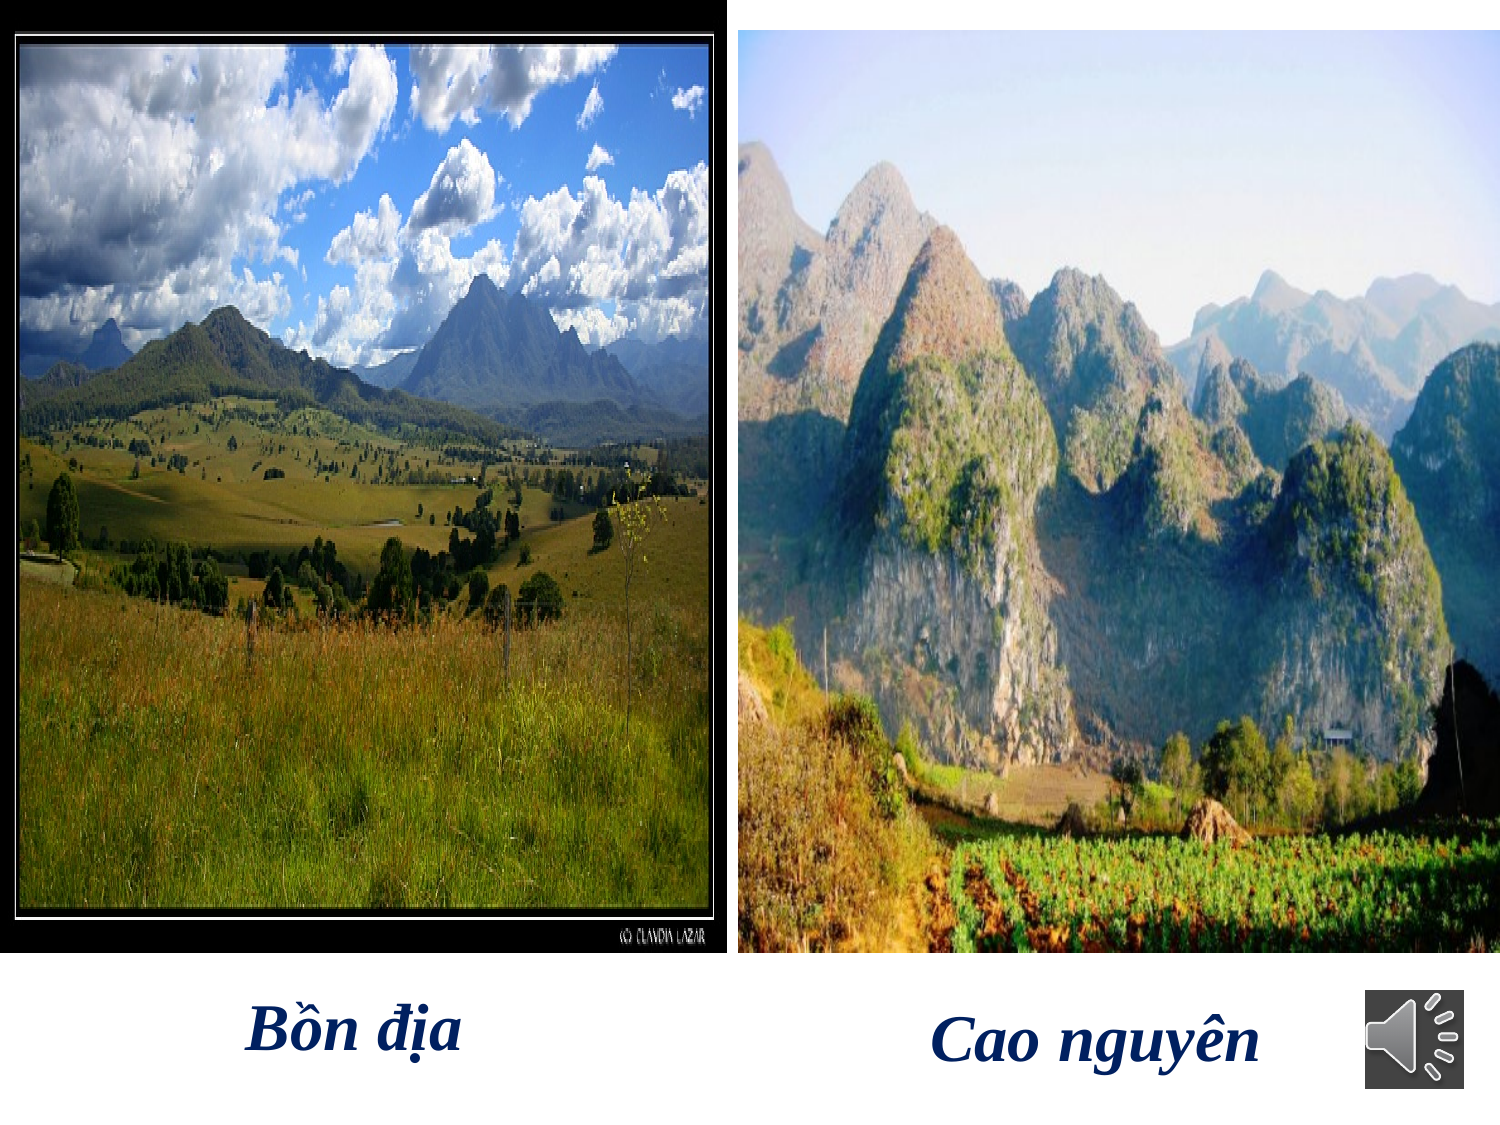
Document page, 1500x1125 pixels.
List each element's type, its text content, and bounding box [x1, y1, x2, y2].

picture [0, 0, 727, 953]
picture [1364, 989, 1465, 1090]
text_box Bồn địa [64, 976, 644, 1071]
picture [737, 30, 1500, 953]
text_box Cao nguyên [915, 987, 1283, 1083]
